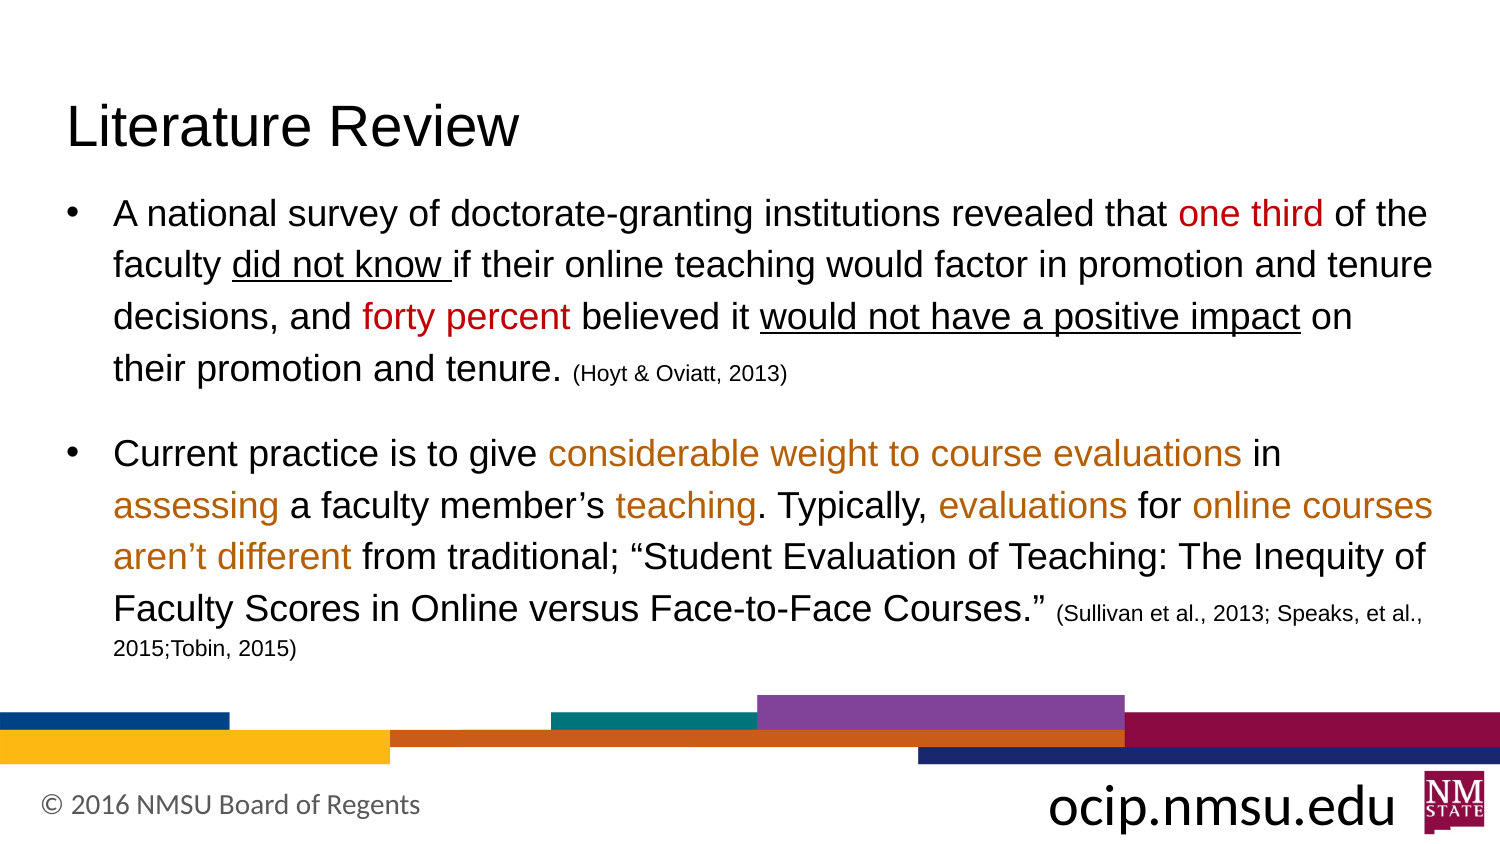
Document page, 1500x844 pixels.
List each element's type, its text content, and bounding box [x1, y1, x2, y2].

list A national survey of doctorate-granting institutions revealed that one third of the faculty did not know if their online teaching would factor in promotion and tenure decisions, and forty percent believed it would not have a positive impact on their promotion and tenure. (Hoyt & Oviatt, 2013) Current practice is to give considerable weight to course evaluations in assessing a faculty member’s teaching. Typically, evaluations for online courses aren’t different from traditional; “Student Evaluation of Teaching: The Inequity of Faculty Scores in Online versus Face-to-Face Courses.” (Sullivan et al., 2013; Speaks, et al., 2015;Tobin, 2015) [51, 166, 1449, 728]
picture [0, 693, 1500, 838]
title Literature Review [51, 72, 1449, 166]
